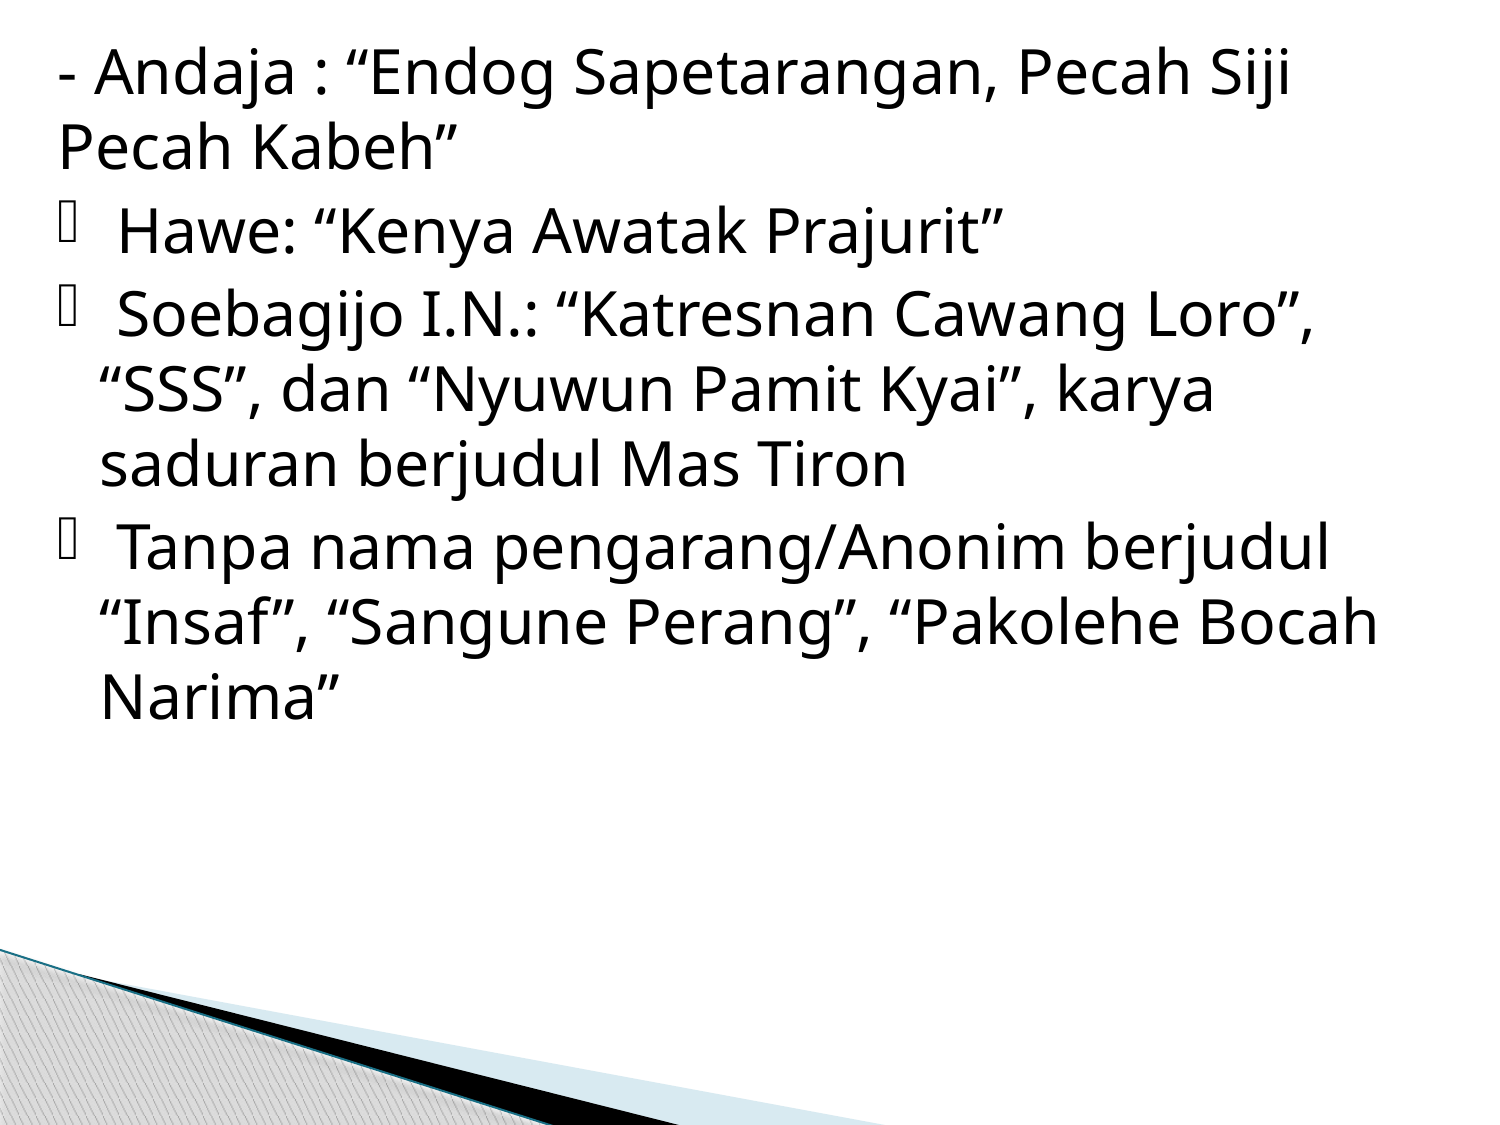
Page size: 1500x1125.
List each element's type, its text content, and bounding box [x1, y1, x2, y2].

list - Andaja : “Endog Sapetarangan, Pecah Siji Pecah Kabeh” Hawe: “Kenya Awatak Prajurit” Soebagijo I.N.: “Katresnan Cawang Loro”, “SSS”, dan “Nyuwun Pamit Kyai”, karya saduran berjudul Mas Tiron Tanpa nama pengarang/Anonim berjudul “Insaf”, “Sangune Perang”, “Pakolehe Bocah Narima” [24, 24, 1475, 1075]
